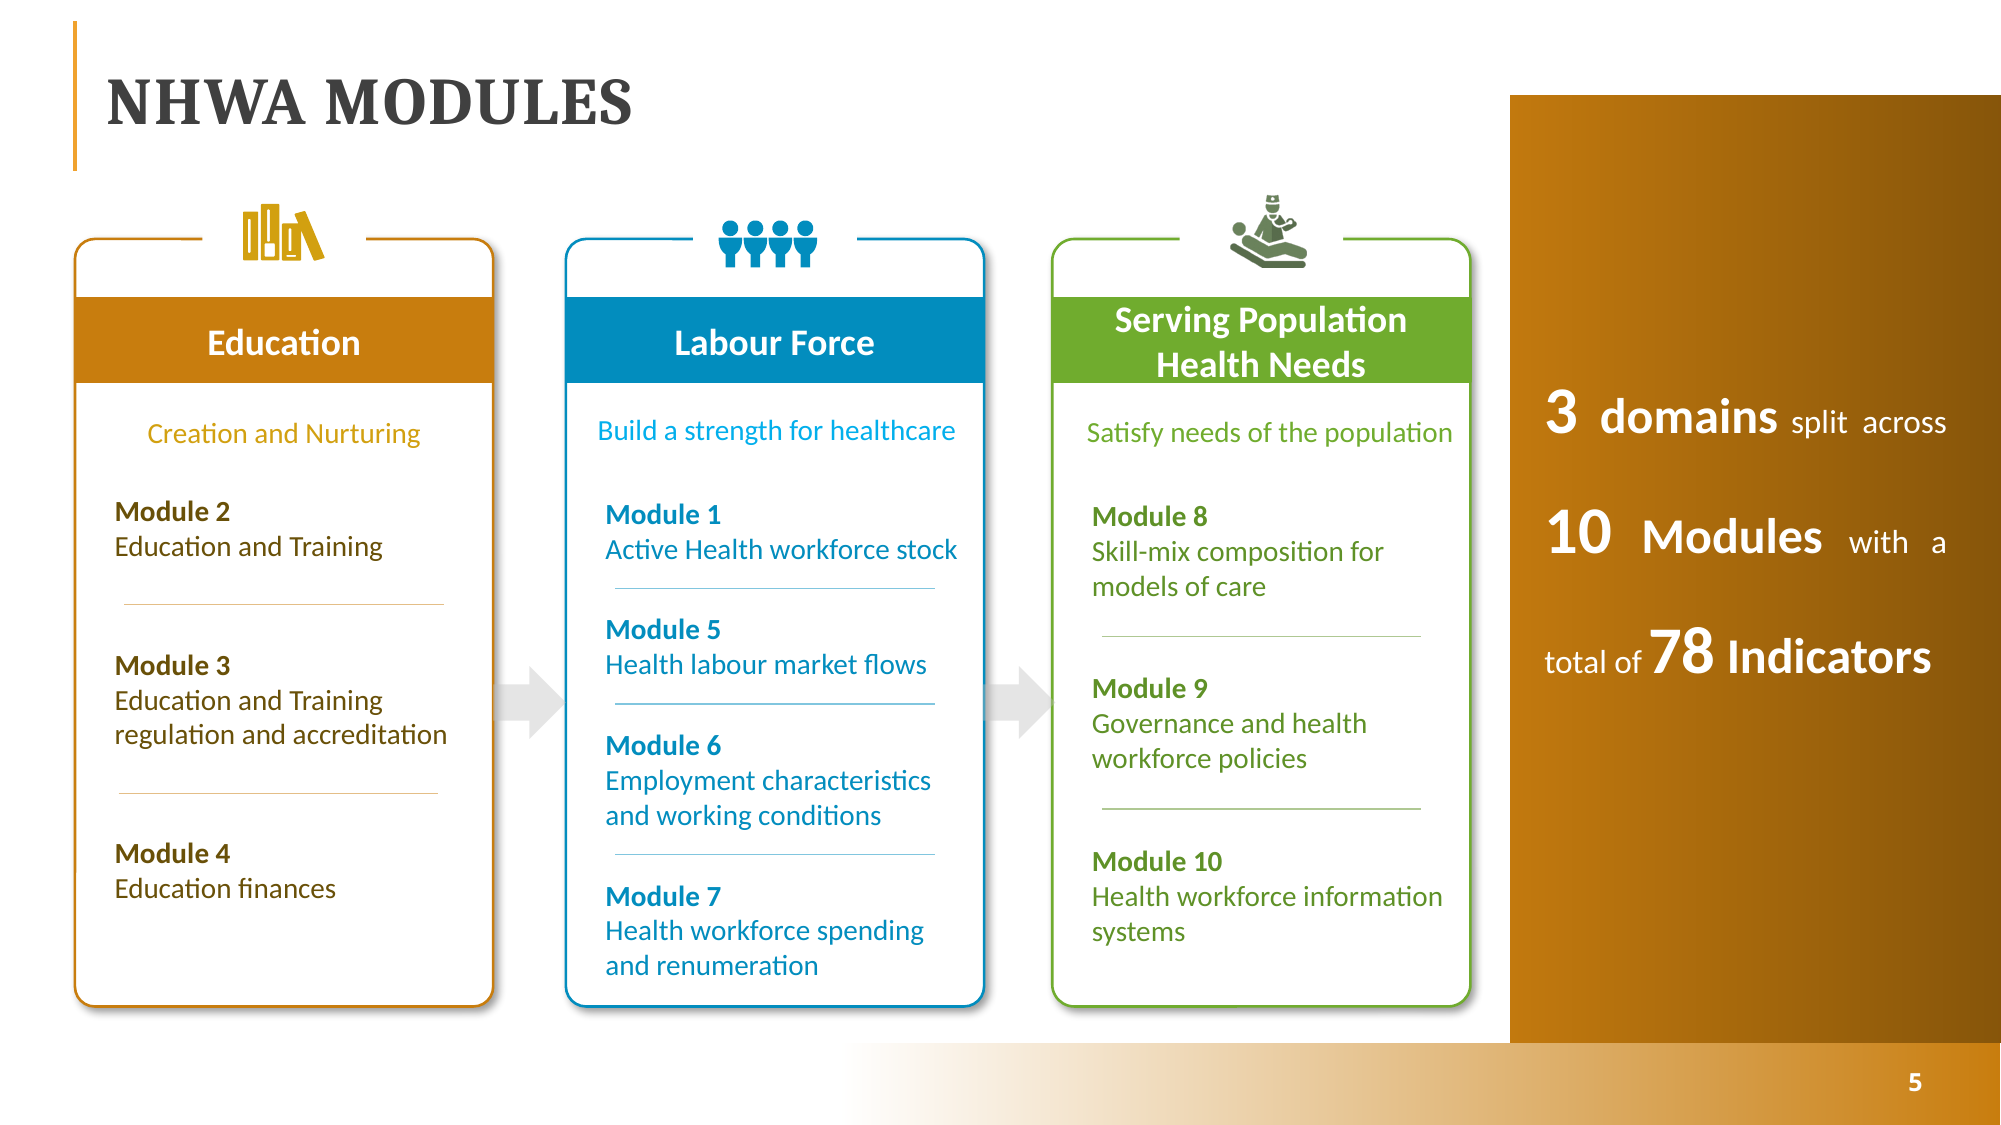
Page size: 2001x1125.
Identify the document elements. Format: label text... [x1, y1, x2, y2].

text_box 3 domains split across 10 Modules with a total of 78 Indicators [1529, 319, 1962, 694]
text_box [74, 187, 1478, 1007]
title NHWA MODULES [91, 42, 1938, 169]
slide_number 5 [1777, 1061, 1938, 1107]
text_box [1509, 95, 2000, 1044]
